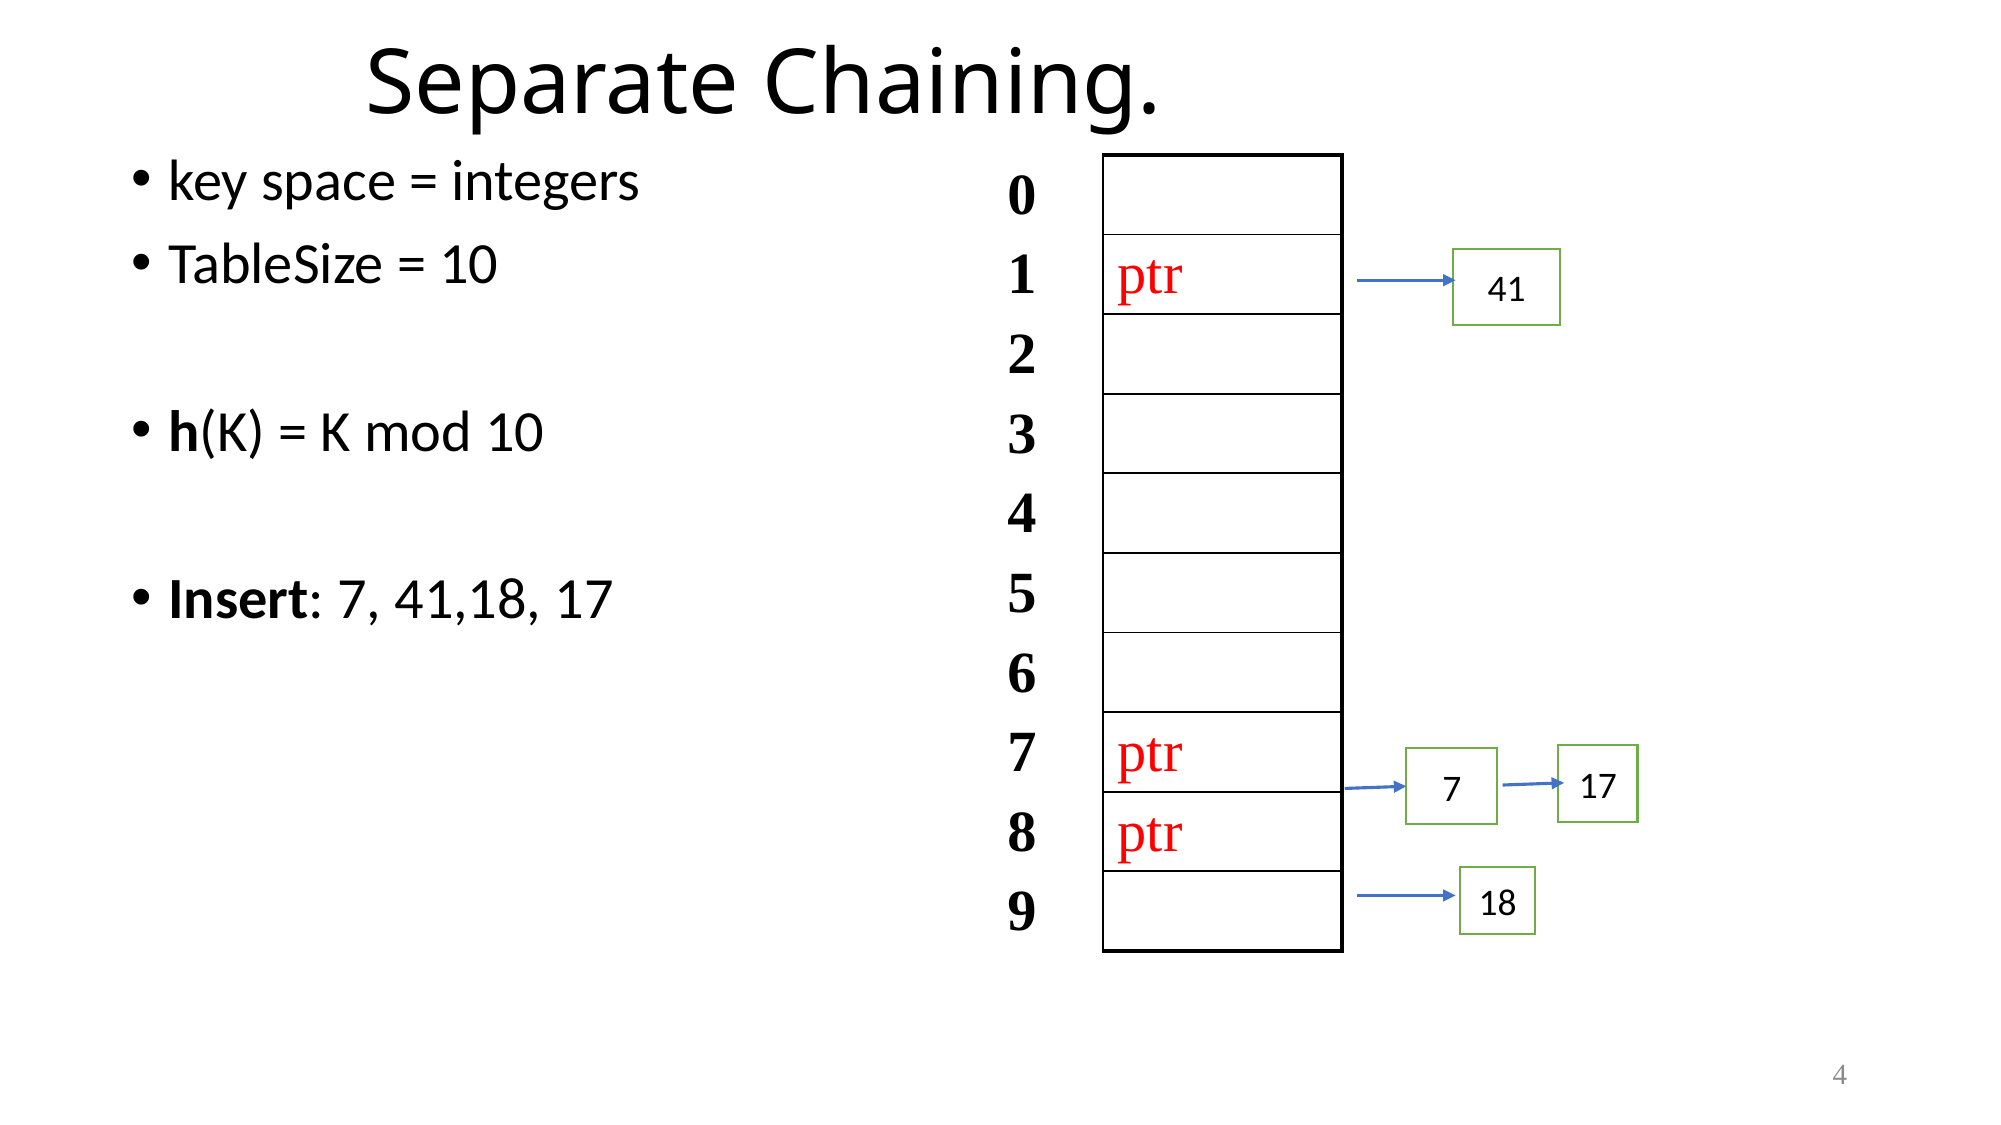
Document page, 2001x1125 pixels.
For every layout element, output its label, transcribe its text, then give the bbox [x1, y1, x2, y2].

table_cell ptr [1104, 235, 1340, 313]
table_cell 9 [992, 871, 1102, 951]
text_box 7 [1405, 747, 1498, 825]
table_header [1104, 157, 1340, 234]
table_header 0 [992, 155, 1102, 234]
slide_number 4 [1412, 1042, 1863, 1103]
table_cell [1104, 315, 1340, 393]
table_cell 2 [992, 314, 1102, 394]
table_cell 4 [992, 473, 1102, 553]
table_cell 7 [992, 712, 1102, 792]
table_cell ptr [1104, 793, 1340, 870]
table_cell 8 [992, 792, 1102, 871]
table_cell [1104, 633, 1340, 711]
text_box 41 [1452, 248, 1561, 326]
table_cell [1104, 554, 1340, 632]
table_cell 3 [992, 394, 1102, 473]
text_box 18 [1459, 866, 1536, 935]
table_cell ptr [1104, 713, 1340, 791]
table_cell [1104, 474, 1340, 552]
title Separate Chaining. [350, 28, 1625, 141]
table_cell [1104, 395, 1340, 472]
list key space = integers TableSize = 10 h(K) = K mod 10 Insert: 7, 41,18, 17 [115, 142, 1101, 983]
table_cell 1 [992, 234, 1102, 314]
table_cell [1104, 872, 1340, 949]
table_cell 5 [992, 553, 1102, 632]
table_cell 6 [992, 632, 1102, 712]
text_box 17 [1557, 744, 1639, 823]
